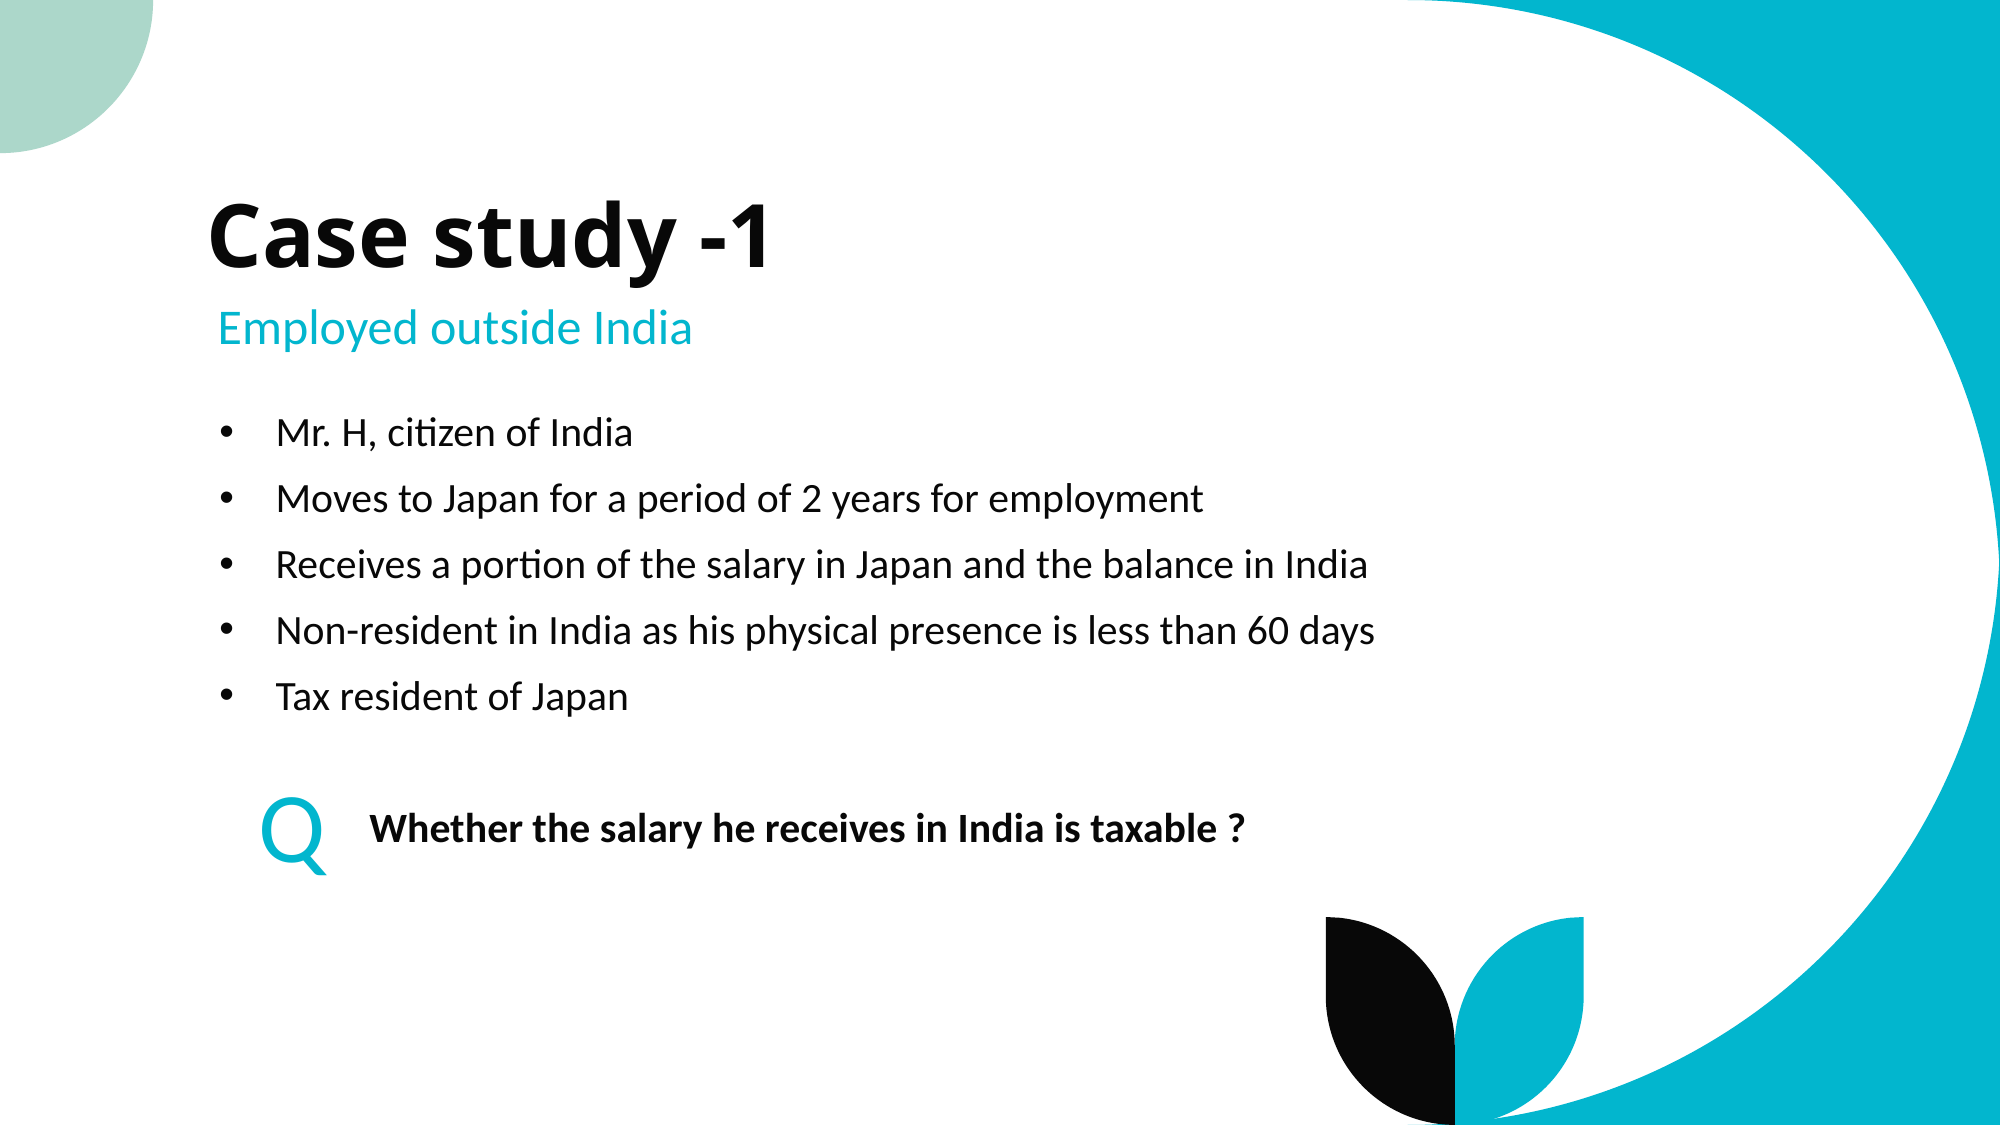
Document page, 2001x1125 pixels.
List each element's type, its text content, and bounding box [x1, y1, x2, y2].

text_box Q [243, 768, 1819, 862]
list Mr. H, citizen of India Moves to Japan for a period of 2 years for employment Receives a portion of the salary in Japan and the balance in India Non-resident in India as his physical presence is less than 60 days Tax resident of Japan Whether the salary he receives in India is taxable ? [204, 403, 1859, 951]
title Case study -1 [191, 22, 1767, 294]
text_box Employed outside India [202, 293, 1778, 387]
